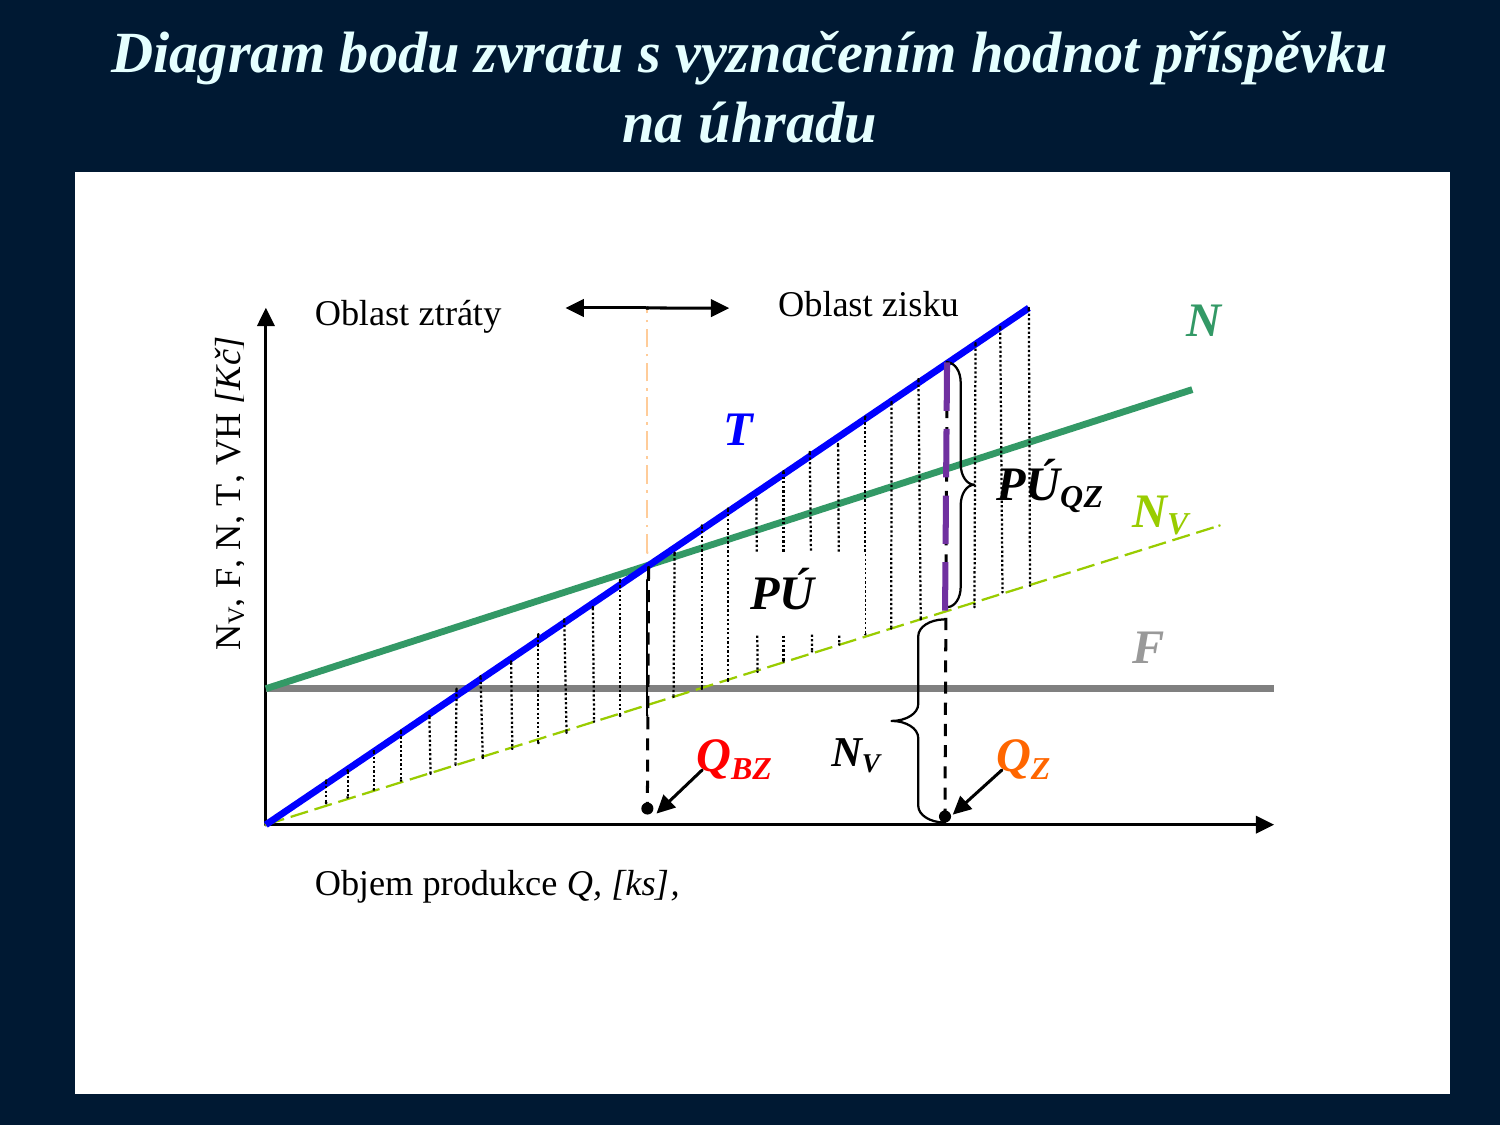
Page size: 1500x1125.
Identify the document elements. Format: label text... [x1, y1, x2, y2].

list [74, 171, 1451, 1094]
title Diagram bodu zvratu s vyznačením hodnot příspěvku na úhradu [74, 30, 1426, 138]
